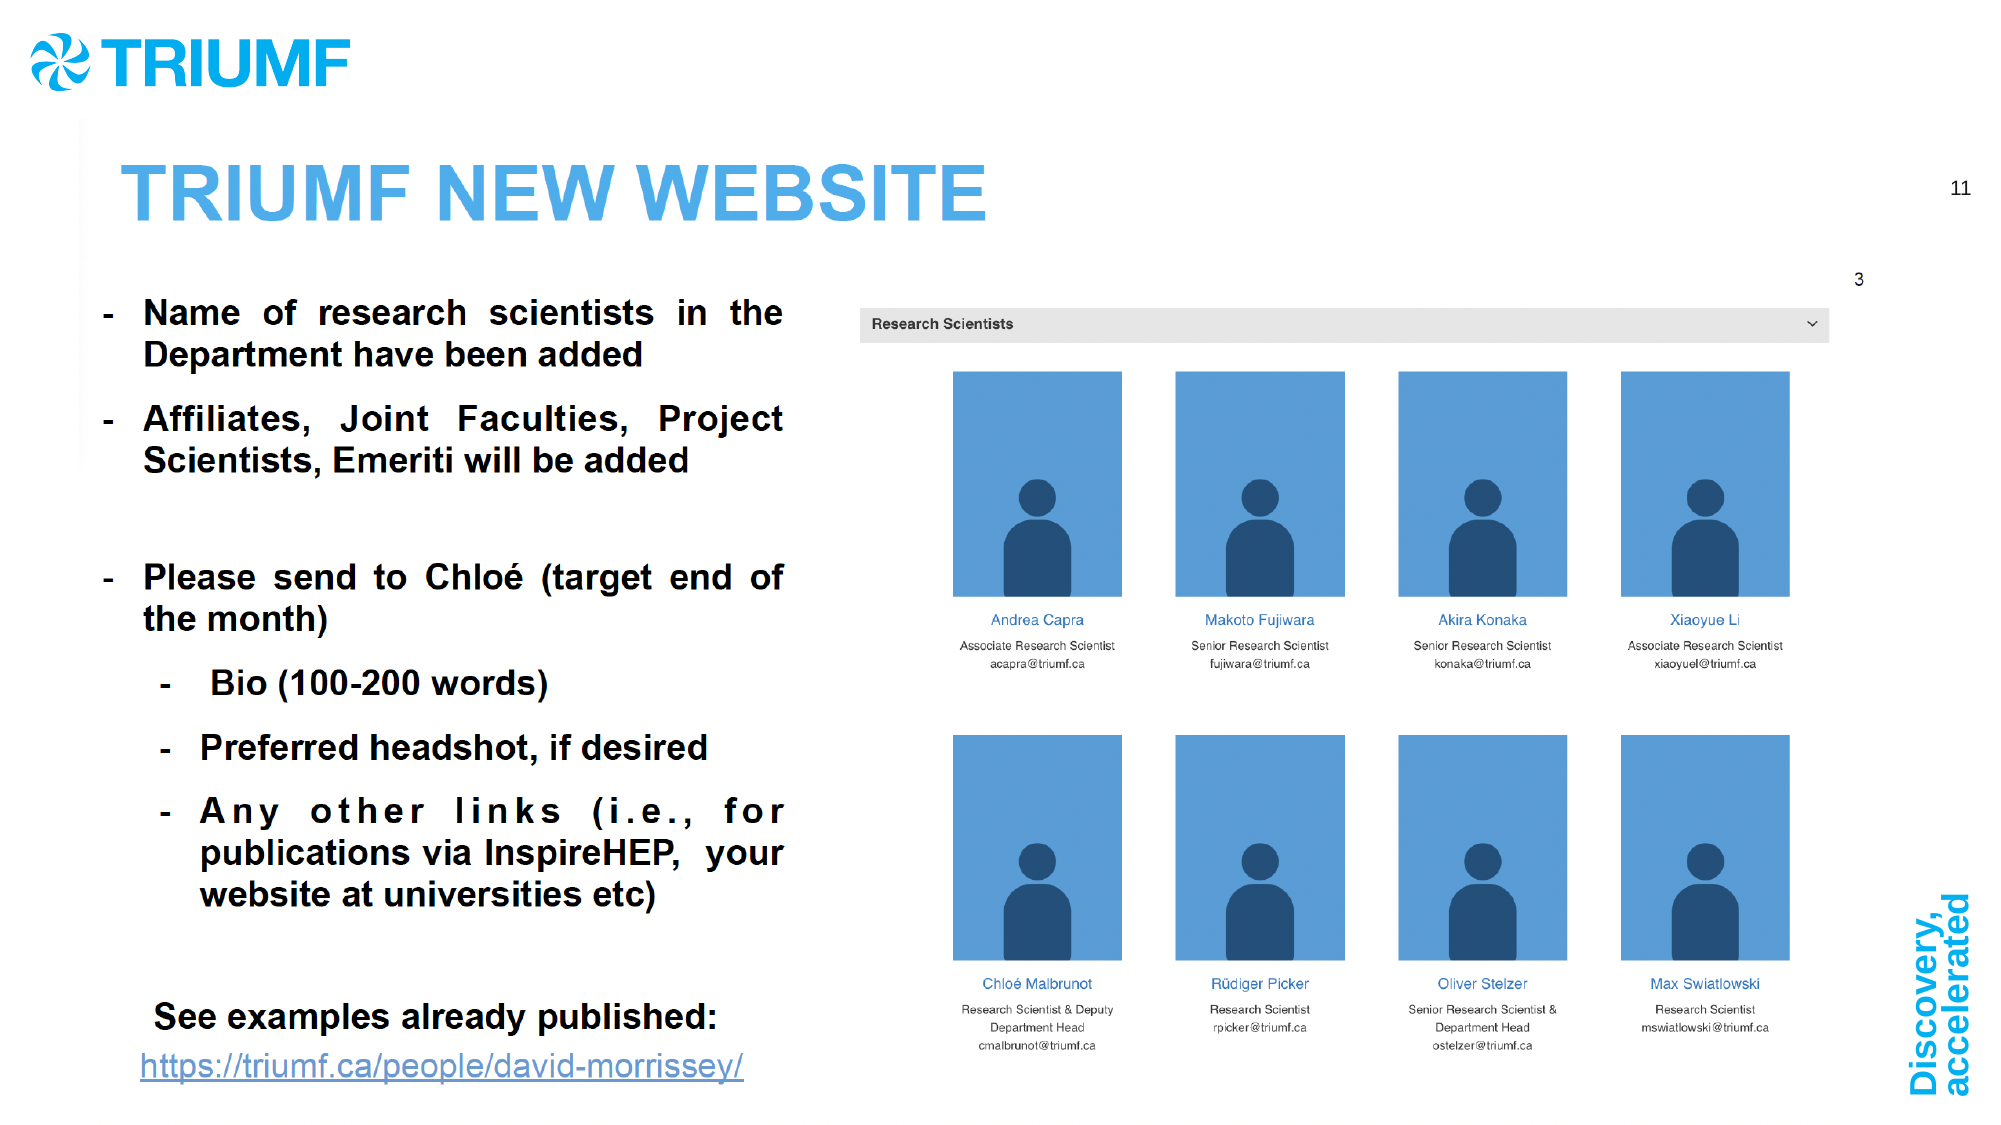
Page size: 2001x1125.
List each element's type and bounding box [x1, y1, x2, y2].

picture [30, 33, 350, 91]
picture [78, 119, 1888, 1125]
